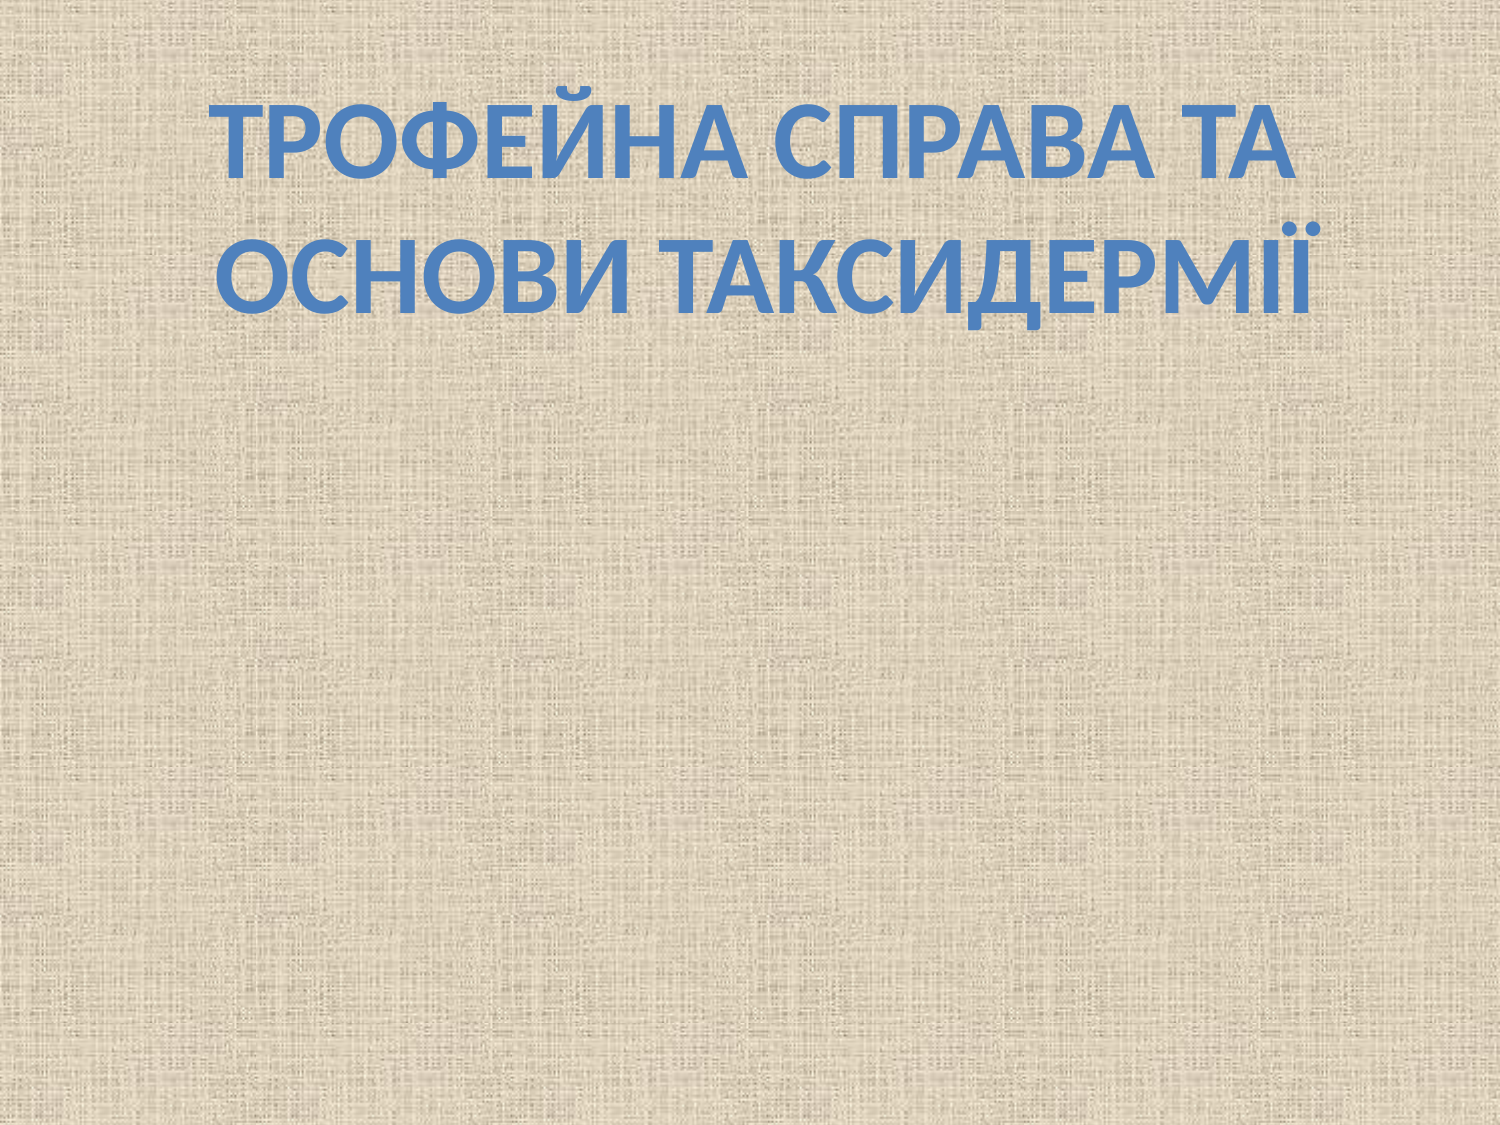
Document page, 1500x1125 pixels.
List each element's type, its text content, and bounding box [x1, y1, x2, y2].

text_box ТРОФЕЙНА СПРАВА ТА ОСНОВИ ТАКСИДЕРМІЇ [193, 58, 1339, 344]
picture [0, 0, 1500, 1125]
